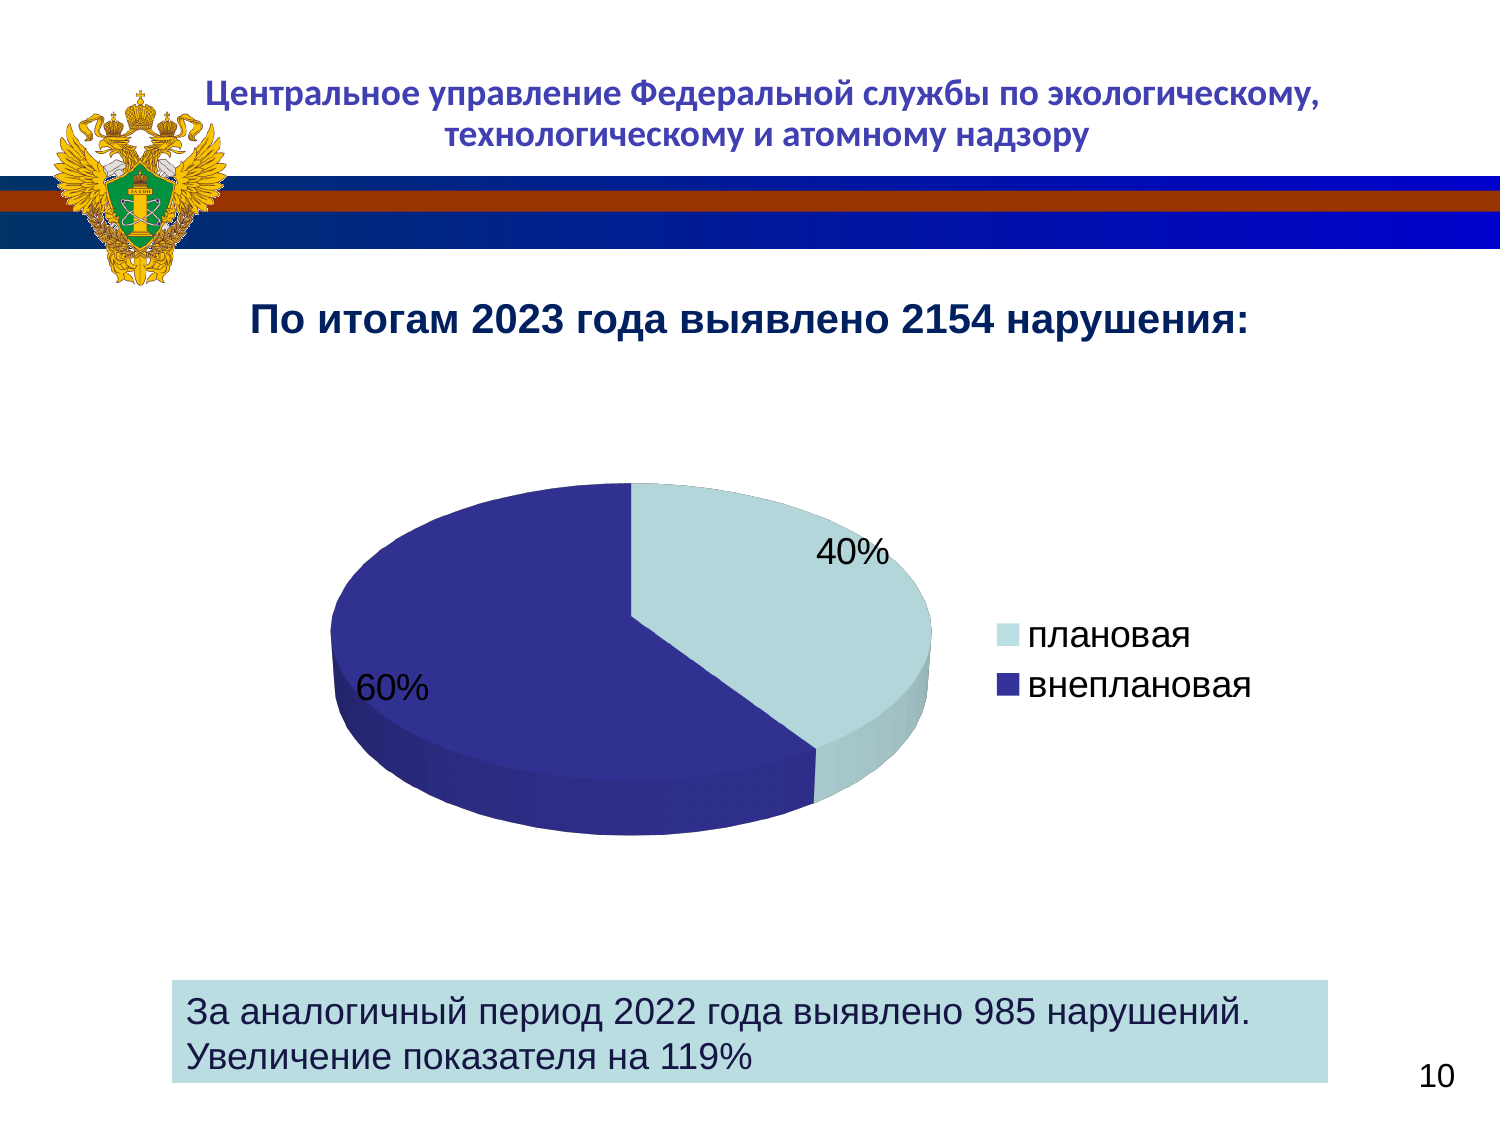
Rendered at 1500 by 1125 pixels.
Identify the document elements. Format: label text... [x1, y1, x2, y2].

slide_number 10 [1149, 1046, 1471, 1125]
chart [277, 326, 1278, 994]
text_box За аналогичный период 2022 года выявлено 985 нарушений. Увеличение показателя на 119% [171, 979, 1329, 1084]
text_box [0, 20, 1500, 286]
text_box По итогам 2023 года выявлено 2154 нарушения: [106, 293, 1394, 395]
